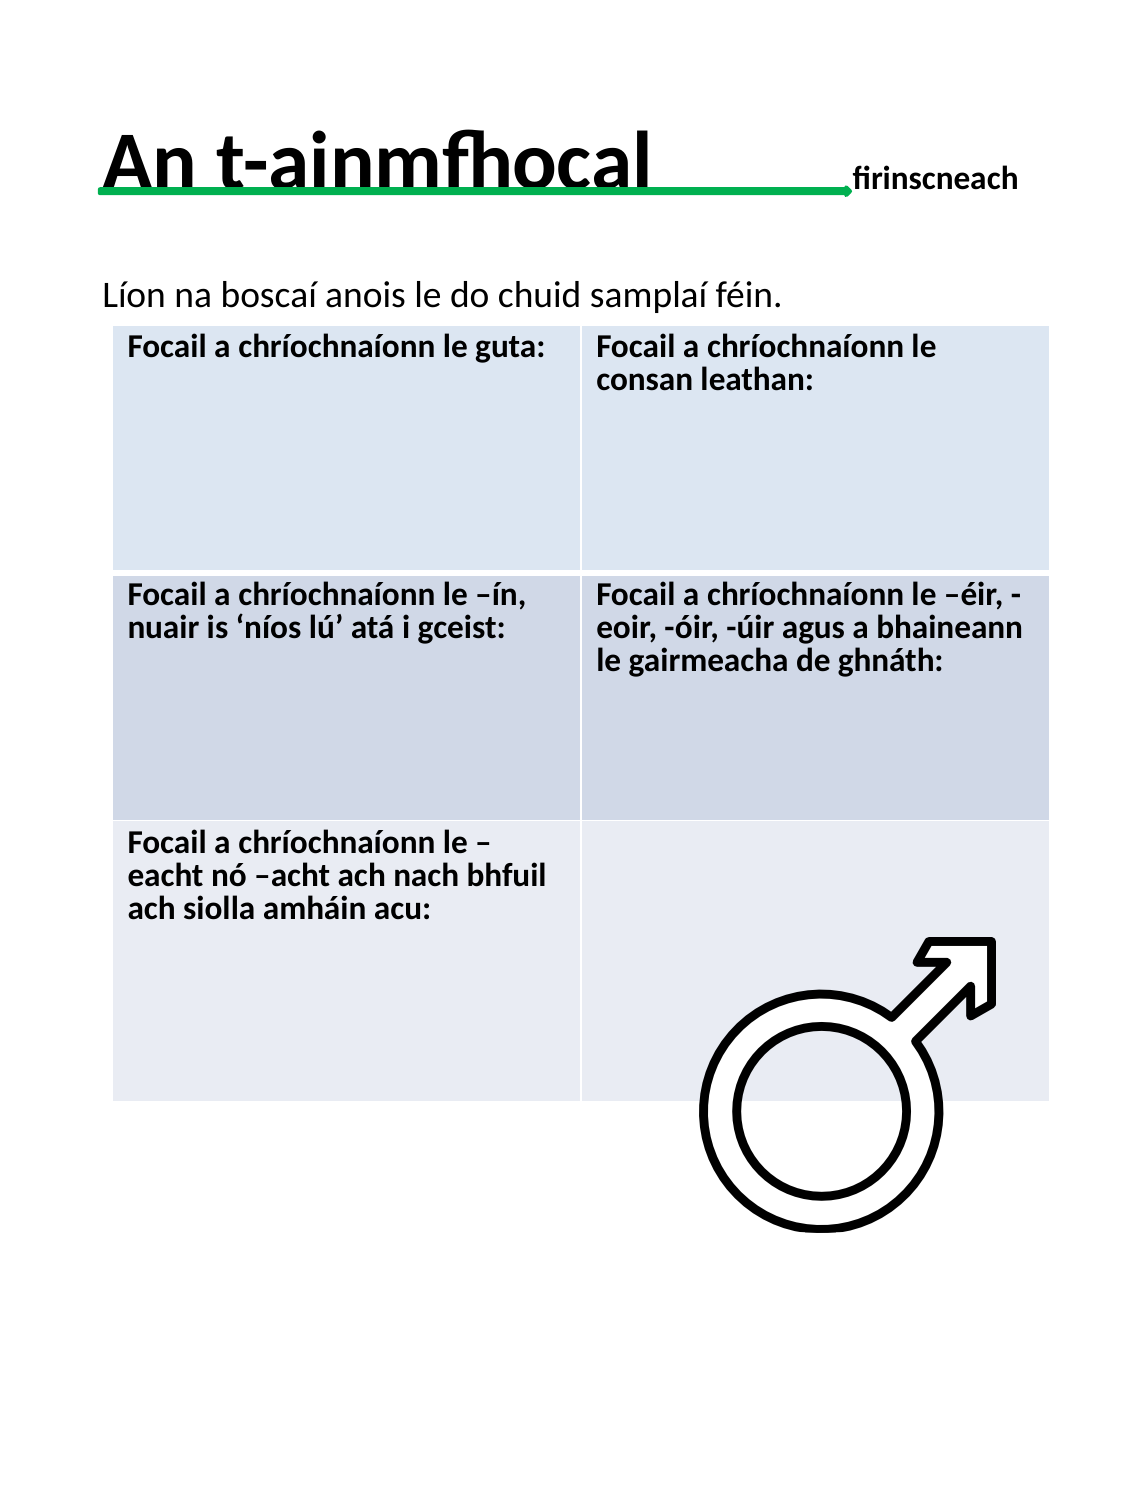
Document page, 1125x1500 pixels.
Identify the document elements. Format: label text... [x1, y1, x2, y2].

text_box [97, 185, 853, 197]
table_header Focail a chríochnaíonn le guta: [113, 326, 580, 570]
text_box Líon na boscaí anois le do chuid samplaí féin. [87, 262, 1063, 323]
table_cell Focail a chríochnaíonn le –ín, nuair is ‘níos lú’ atá i gceist: [113, 576, 580, 820]
text_box An t-ainmfhocal firinscneach [87, 87, 1044, 225]
table_cell Focail a chríochnaíonn le –éir, -eoir, -óir, -úir agus a bhaineann le gairmeacha de ghnáth: [582, 576, 1049, 820]
table_cell [582, 821, 1049, 1101]
table_cell Focail a chríochnaíonn le –eacht nó –acht ach nach bhfuil ach siolla amháin acu: [113, 821, 580, 1101]
picture [699, 937, 996, 1233]
table_header Focail a chríochnaíonn le consan leathan: [582, 326, 1049, 570]
